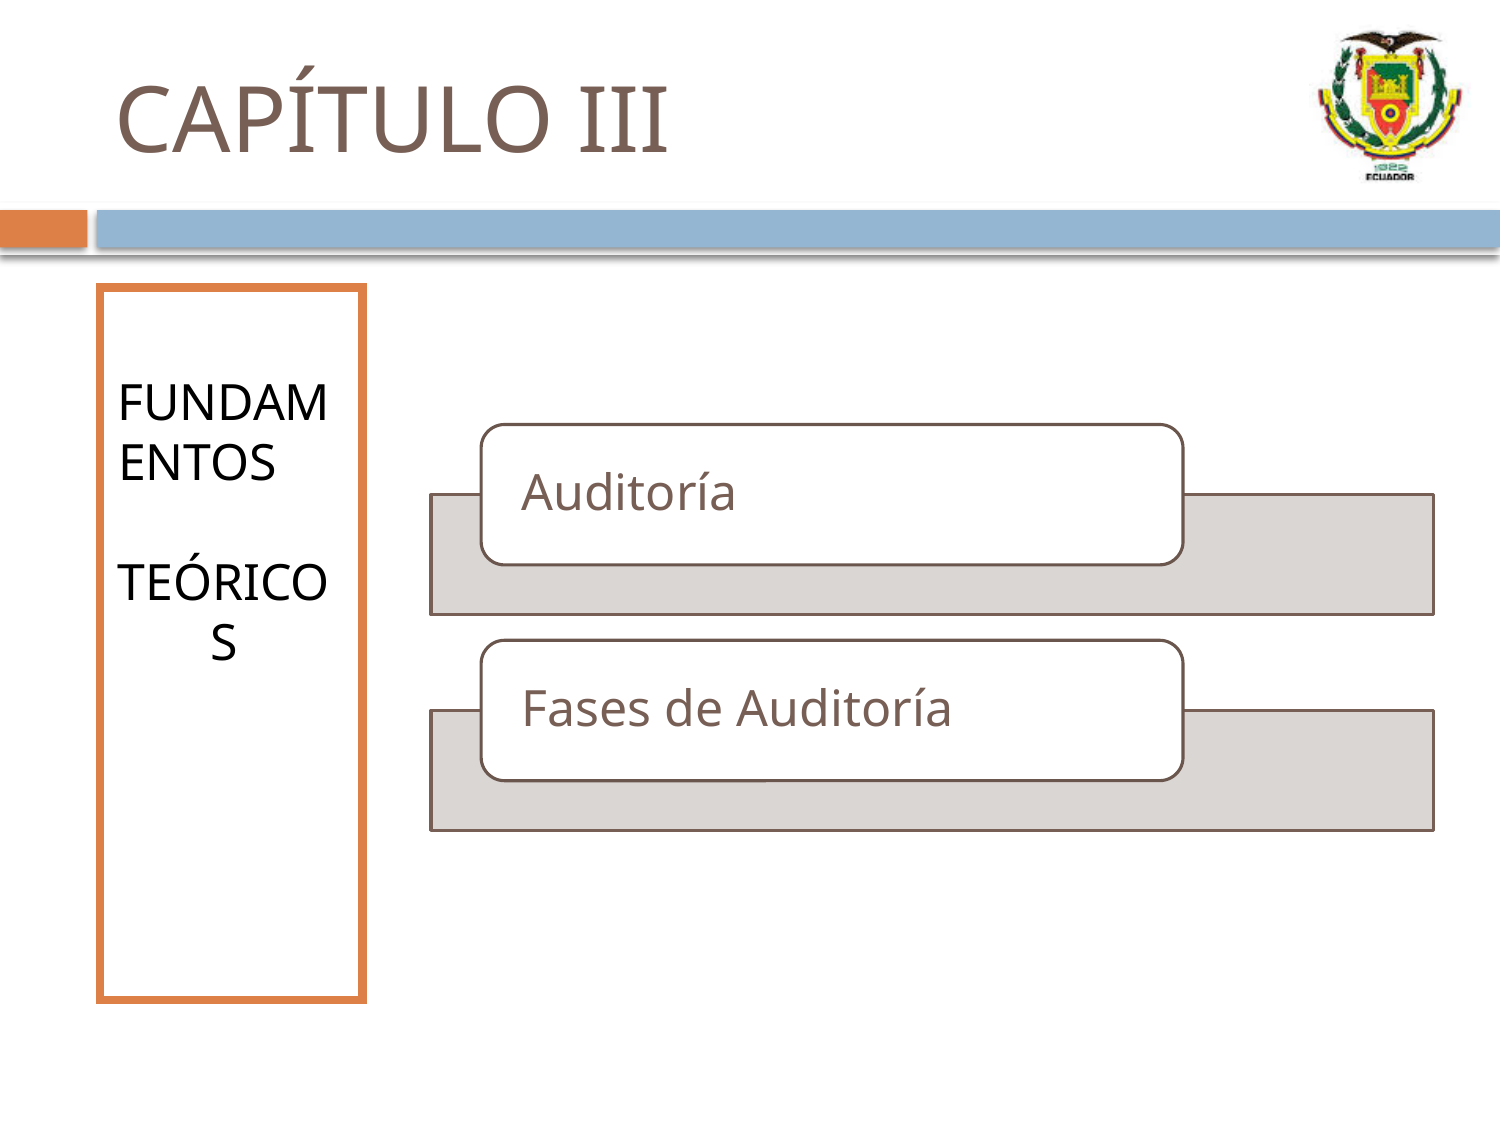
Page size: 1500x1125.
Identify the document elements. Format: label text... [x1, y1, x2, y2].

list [430, 420, 1435, 835]
title CAPÍTULO III [99, 44, 1304, 188]
picture [1309, 23, 1471, 185]
list FUNDAMENTOS TEÓRICOS [96, 283, 367, 1004]
